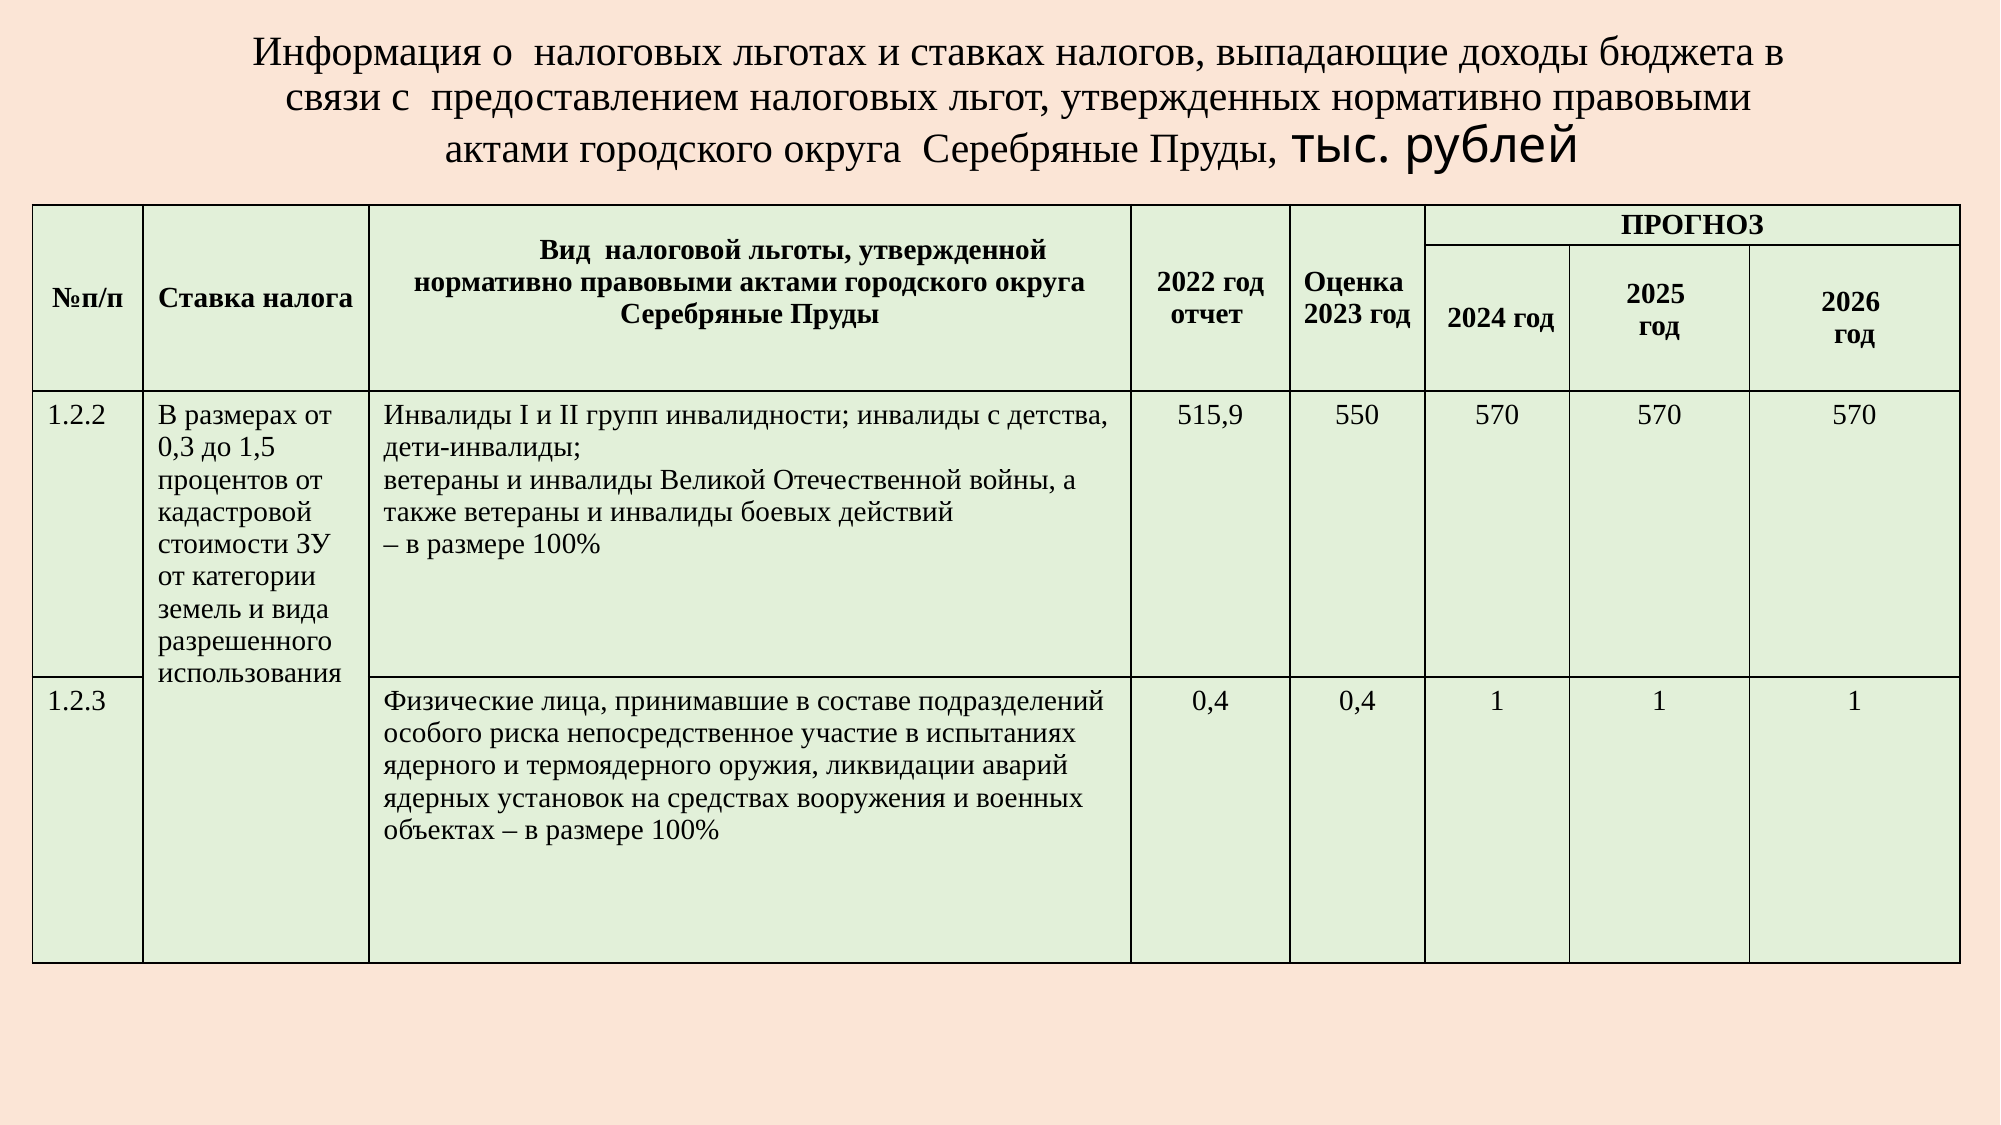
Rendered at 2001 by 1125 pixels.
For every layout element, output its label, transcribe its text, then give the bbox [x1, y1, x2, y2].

table_cell 1.2.3 [33, 678, 142, 962]
table_cell 2024 год [1426, 246, 1569, 390]
table_cell 2025 год [1570, 246, 1749, 390]
table_header Ставка налога [144, 206, 368, 390]
table_header 2022 год отчет [1132, 206, 1289, 390]
table_cell 550 [1291, 392, 1424, 676]
table_cell 1.2.2 [33, 392, 142, 676]
table_cell Физические лица, принимавшие в составе подразделений особого риска непосредственное участие в испытаниях ядерного и термоядерного оружия, ликвидации аварий ядерных установок на средствах вооружения и военных объектах – в размере 100% [370, 678, 1130, 962]
table_cell 515,9 [1132, 392, 1289, 676]
table_cell 570 [1570, 392, 1749, 676]
table_header Вид налоговой льготы, утвержденной нормативно правовыми актами городского округа Серебряные Пруды [370, 206, 1130, 390]
table_header №п/п [33, 206, 142, 390]
table_cell 1 [1570, 678, 1749, 962]
table_header ПРОГНОЗ [1426, 206, 1959, 244]
table_cell 0,4 [1291, 678, 1424, 962]
table_cell 570 [1750, 392, 1959, 676]
title Информация о налоговых льготах и ставках налогов, выпадающие доходы бюджета в связи с предоставлением налоговых льгот, утвержденных нормативно правовыми актами городского округа Серебряные Пруды, тыс. рублей [204, 0, 1834, 204]
table_cell Инвалиды I и II групп инвалидности; инвалиды с детства, дети-инвалиды; ветераны и инвалиды Великой Отечественной войны, а также ветераны и инвалиды боевых действий – в размере 100% [370, 392, 1130, 676]
table_cell 1 [1426, 678, 1569, 962]
table_cell 570 [1426, 392, 1569, 676]
table_cell 1 [1750, 678, 1959, 962]
table_header Оценка 2023 год [1291, 206, 1424, 390]
table_cell 0,4 [1132, 678, 1289, 962]
table_cell 2026 год [1750, 246, 1959, 390]
table_cell В размерах от 0,3 до 1,5 процентов от кадастровой стоимости ЗУ от категории земель и вида разрешенного использования [144, 392, 368, 962]
